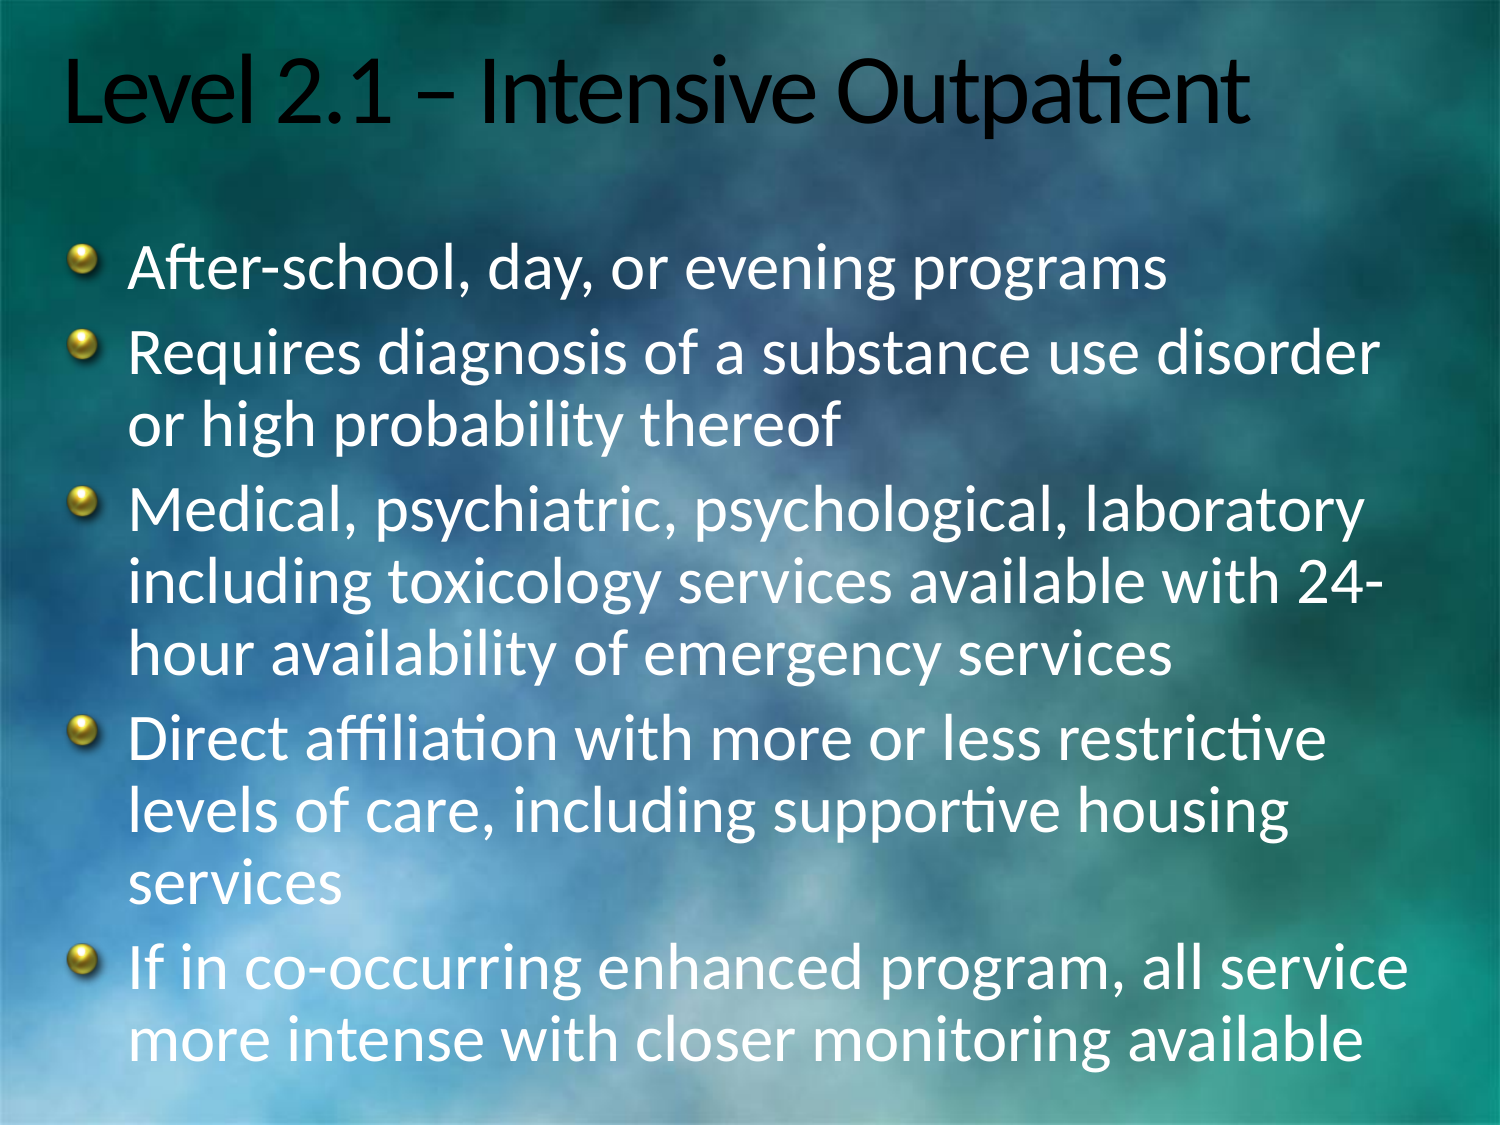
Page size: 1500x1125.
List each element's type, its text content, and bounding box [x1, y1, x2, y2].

title Level 2.1 – Intensive Outpatient [62, 37, 1438, 147]
list After-school, day, or evening programs Requires diagnosis of a substance use disorder or high probability thereof Medical, psychiatric, psychological, laboratory including toxicology services available with 24-hour availability of emergency services Direct affiliation with more or less restrictive levels of care, including supportive housing services If in co-occurring enhanced program, all service more intense with closer monitoring available [62, 231, 1438, 1096]
picture [0, 0, 1500, 1125]
